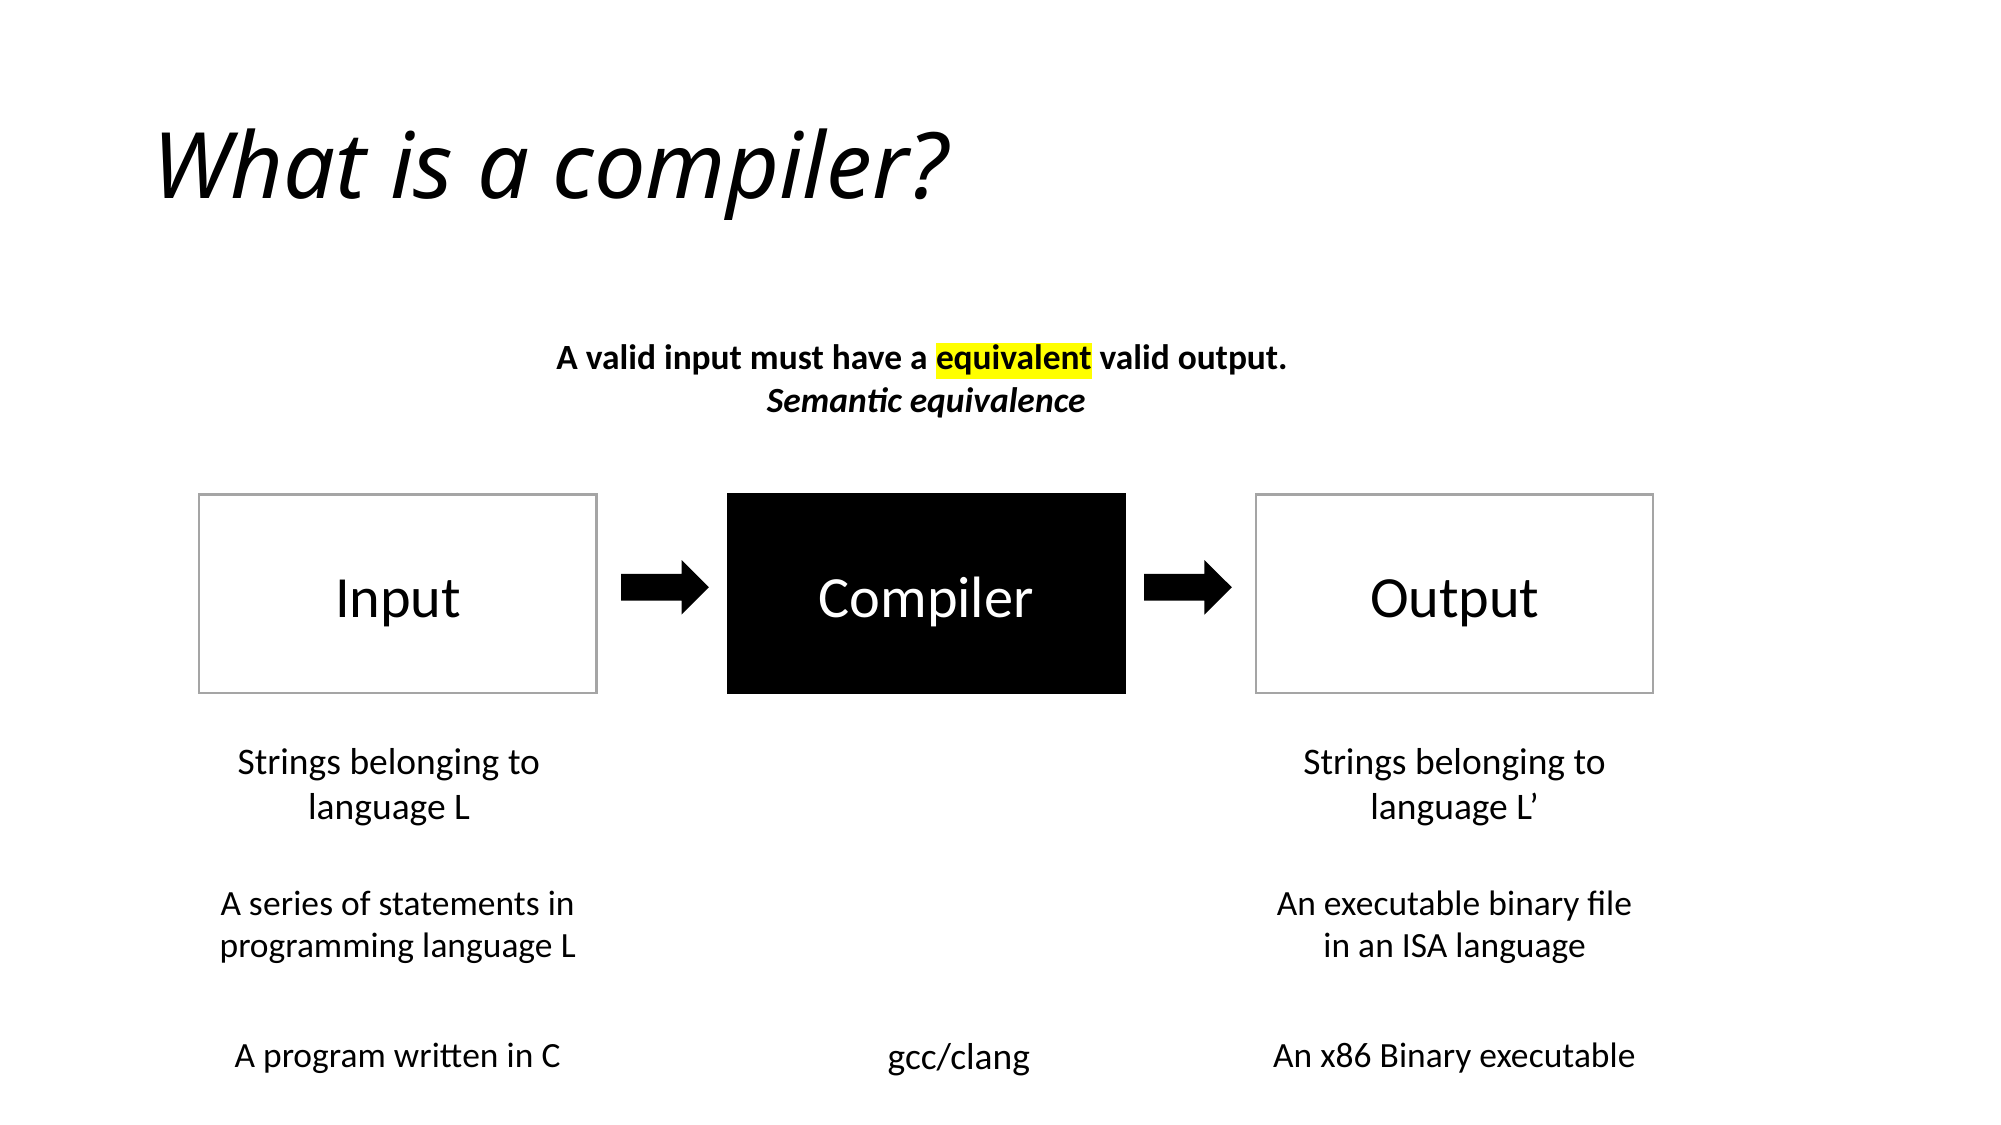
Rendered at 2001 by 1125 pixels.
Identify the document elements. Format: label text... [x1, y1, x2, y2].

text_box Input [198, 493, 598, 694]
text_box Strings belonging to language L [222, 729, 556, 835]
text_box An x86 Binary executable [1256, 1024, 1654, 1082]
text_box Compiler [727, 493, 1126, 694]
text_box [1144, 560, 1232, 615]
title What is a compiler? [137, 59, 1863, 278]
text_box Output [1255, 493, 1654, 694]
text_box A valid input must have a equivalent valid output. Semantic equivalence [526, 326, 1327, 427]
text_box A series of statements in programming language L [199, 872, 597, 972]
text_box gcc/clang [873, 1024, 1046, 1084]
text_box A program written in C [199, 1024, 597, 1082]
text_box Strings belonging to language L’ [1256, 729, 1654, 835]
text_box [621, 560, 709, 615]
text_box An executable binary file in an ISA language [1256, 872, 1654, 972]
